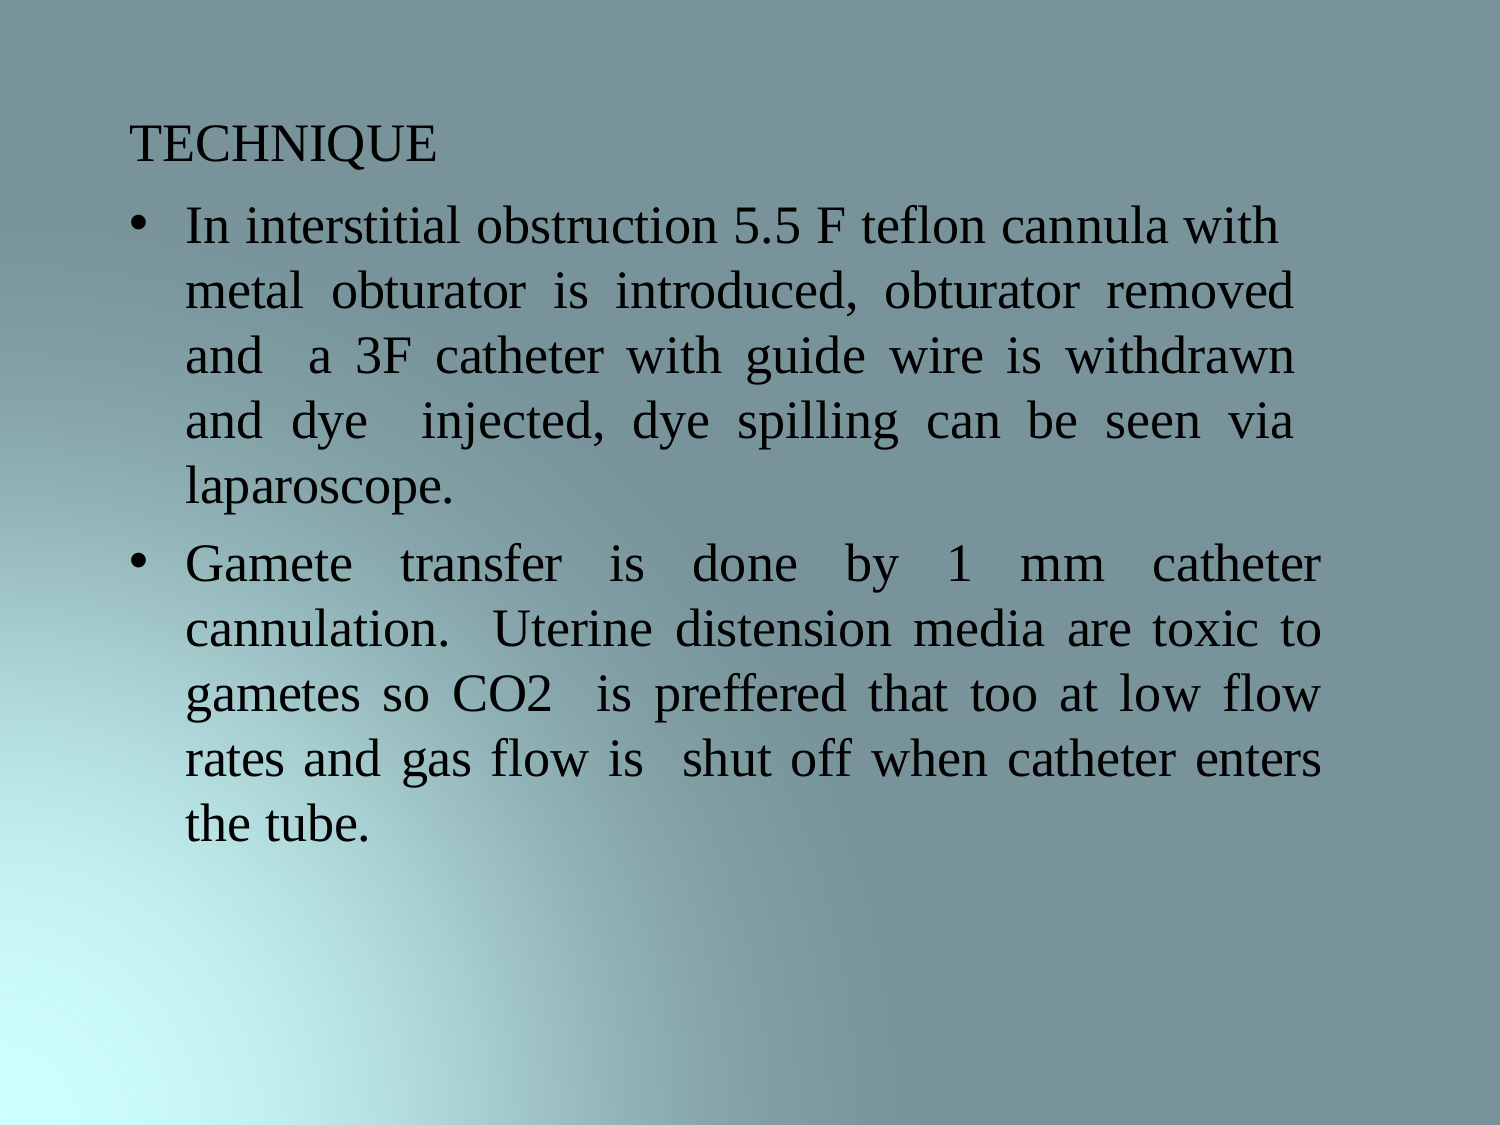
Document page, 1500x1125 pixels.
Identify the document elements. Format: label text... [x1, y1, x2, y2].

text_box TECHNIQUE In interstitial obstruction 5.5 F teflon cannula with metal obturator is introduced, obturator removed and a 3F catheter with guide wire is withdrawn and dye injected, dye spilling can be seen via laparoscope. Gamete transfer is done by 1 mm catheter cannulation. Uterine distension media are toxic to gametes so CO2 is preffered that too at low flow rates and gas flow is shut off when catheter enters the tube. [112, 99, 1338, 860]
picture [0, 0, 1500, 1125]
